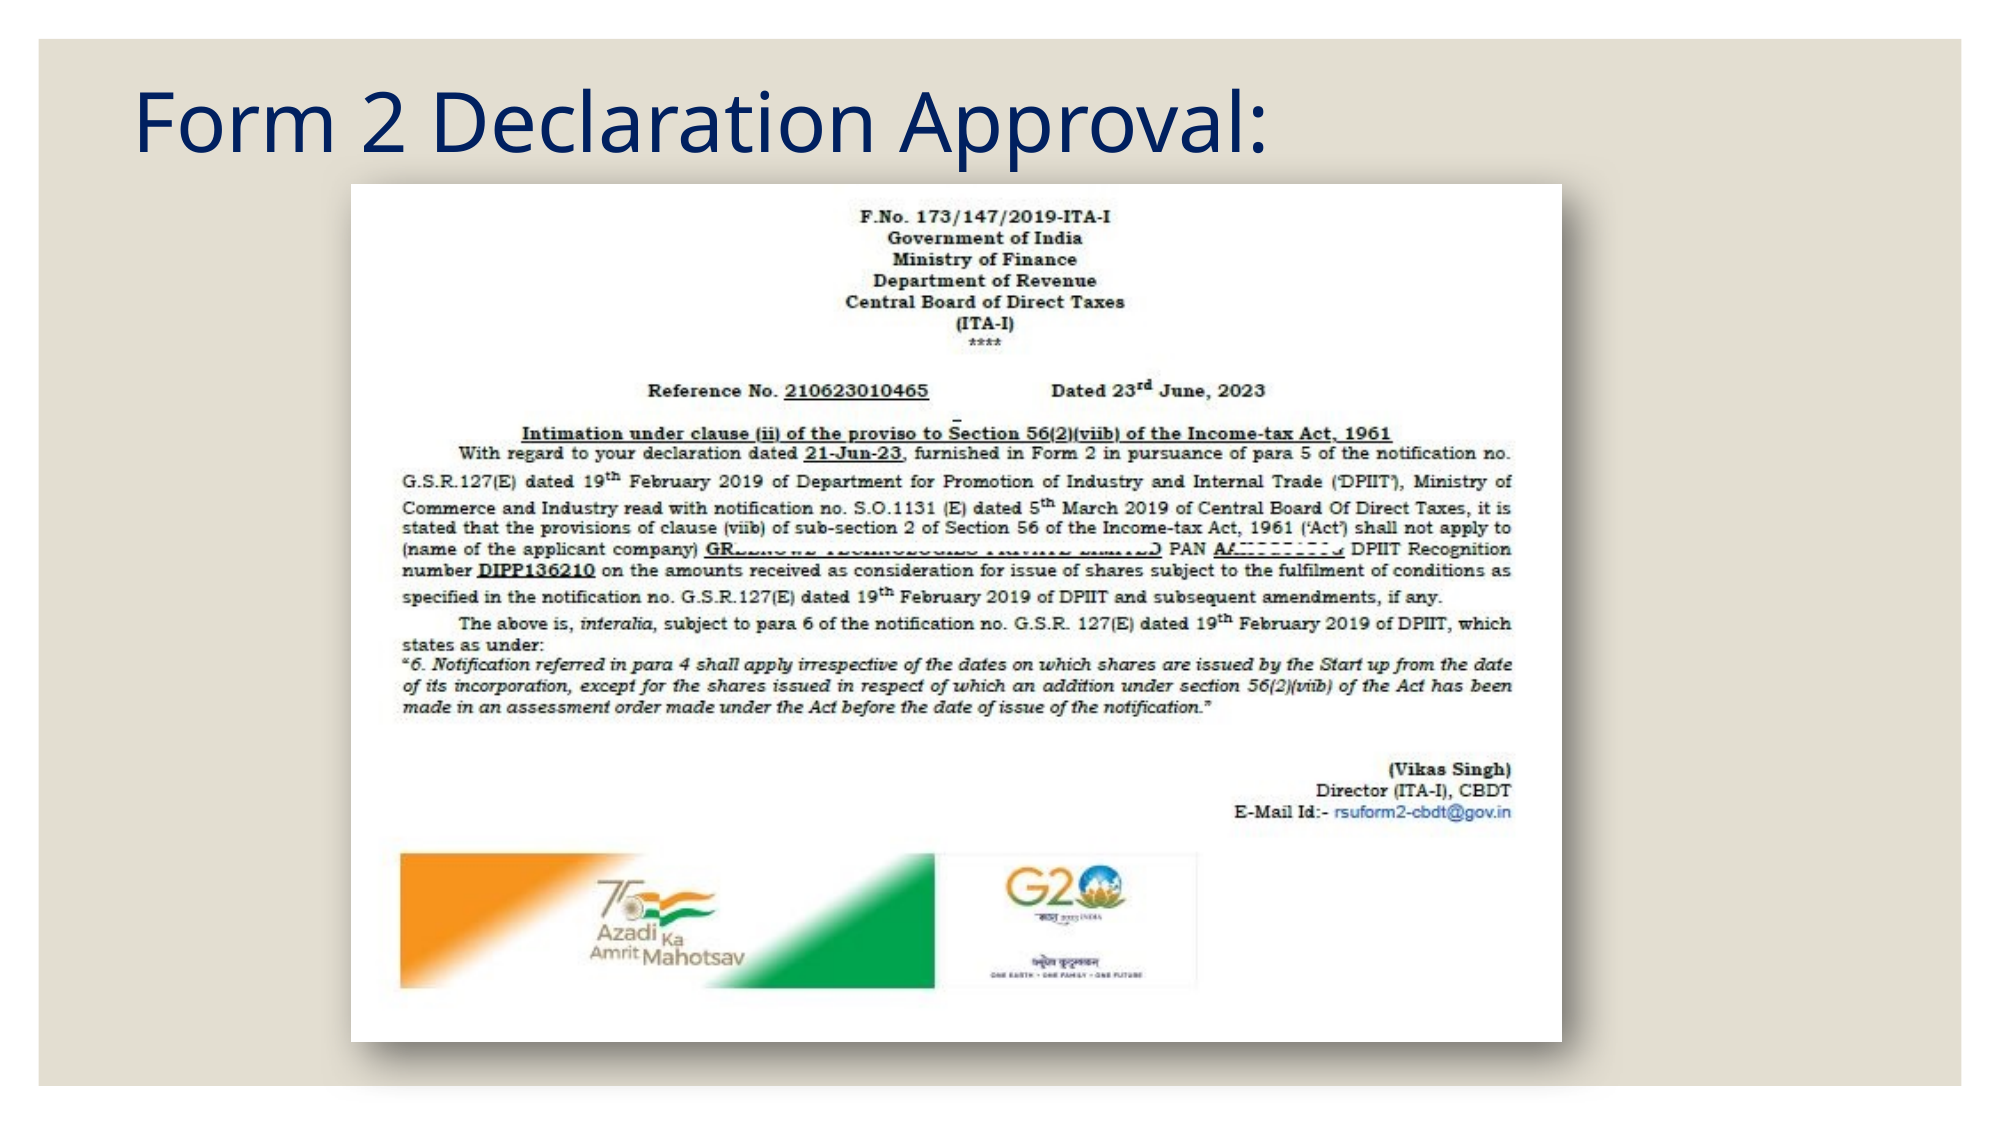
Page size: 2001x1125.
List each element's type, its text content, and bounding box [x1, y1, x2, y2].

text_box Form 2 Declaration Approval: [118, 62, 1928, 177]
picture [351, 184, 1562, 1042]
